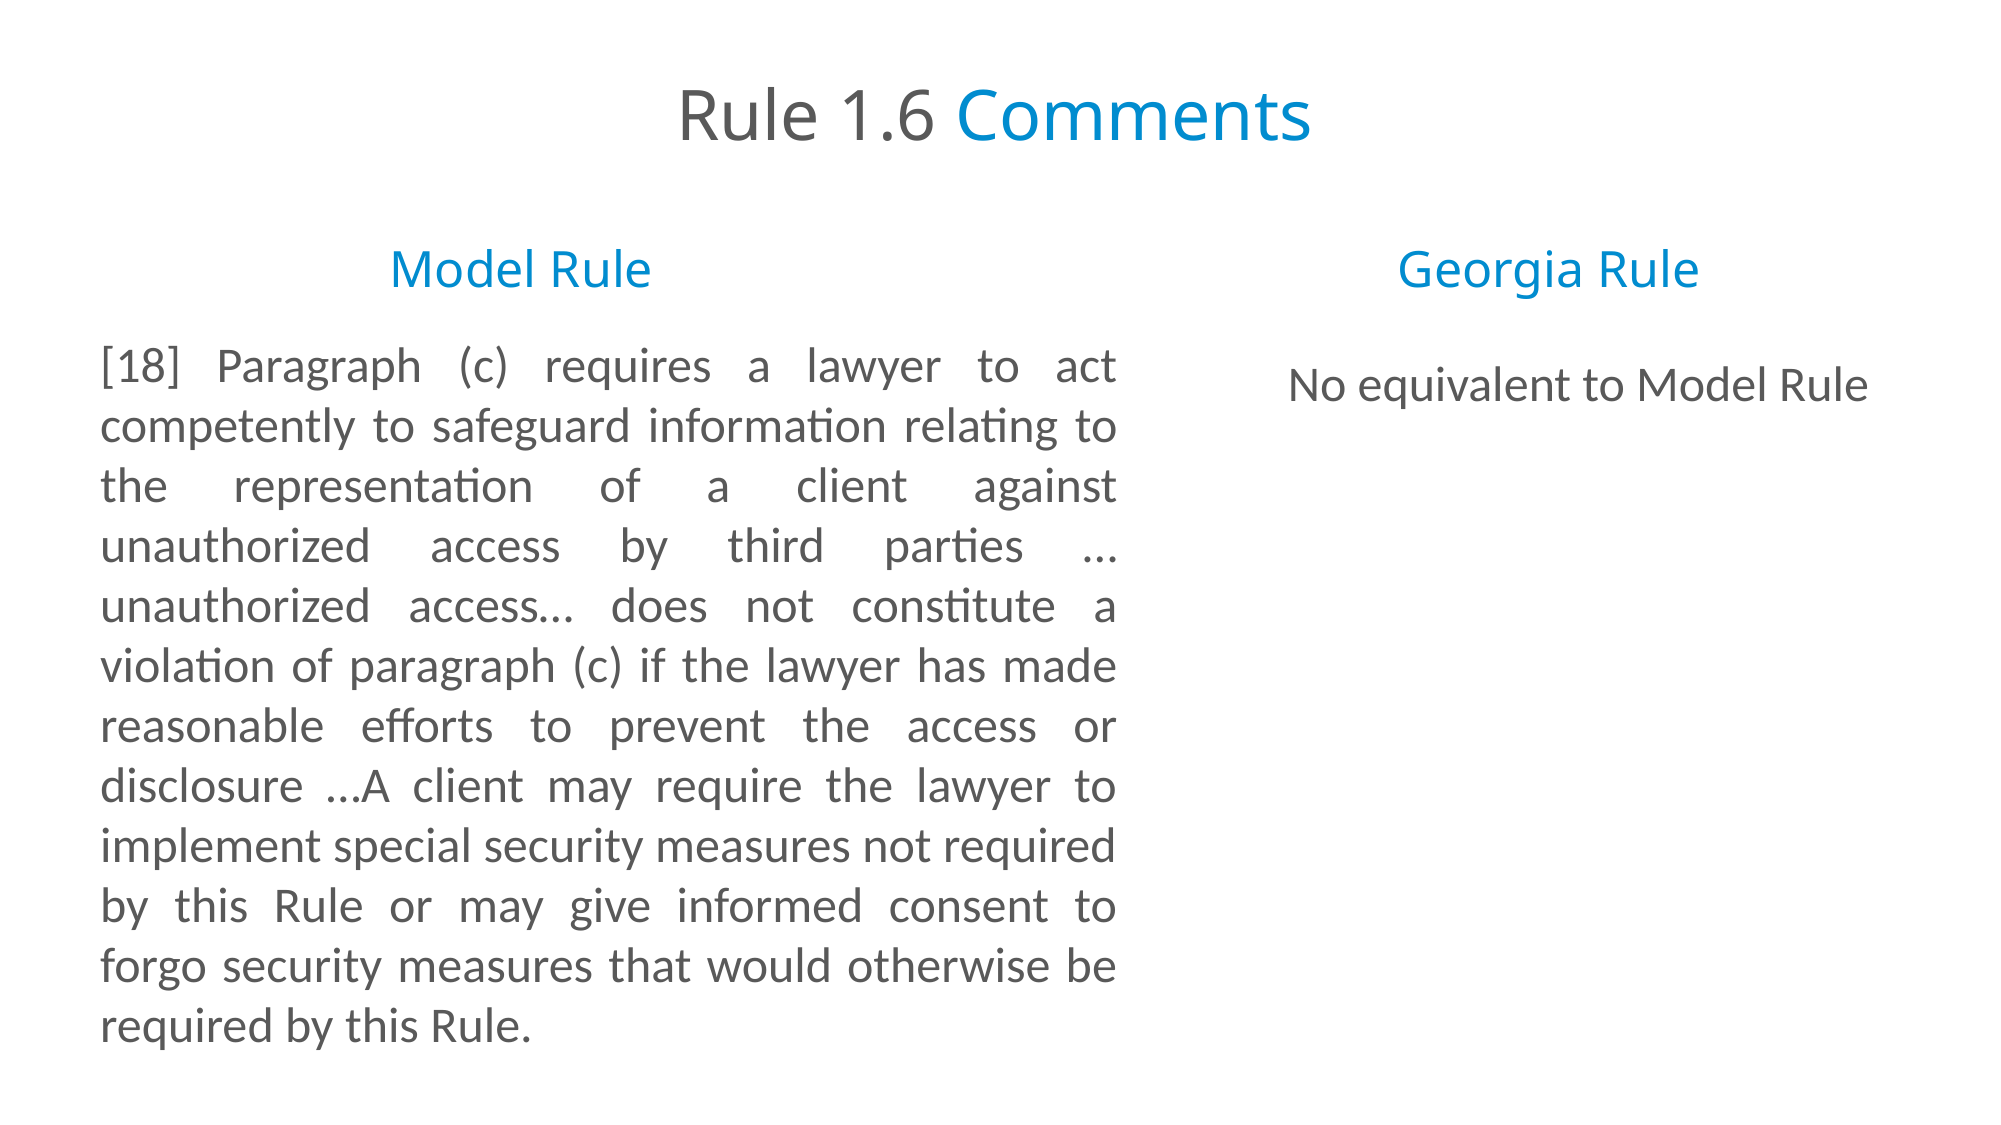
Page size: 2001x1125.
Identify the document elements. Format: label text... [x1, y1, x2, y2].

text_box [18] Paragraph (c) requires a lawyer to act competently to safeguard information relating to the representation of a client against unauthorized access by third parties …unauthorized access… does not constitute a violation of paragraph (c) if the lawyer has made reasonable efforts to prevent the access or disclosure …A client may require the lawyer to implement special security measures not required by this Rule or may give informed consent to forgo security measures that would otherwise be required by this Rule. [85, 324, 1133, 1060]
text_box Georgia Rule [1152, 230, 1947, 293]
title Rule 1.6 Comments [78, 62, 1912, 163]
list Model Rule [124, 230, 919, 293]
text_box No equivalent to Model Rule [1273, 344, 1912, 419]
